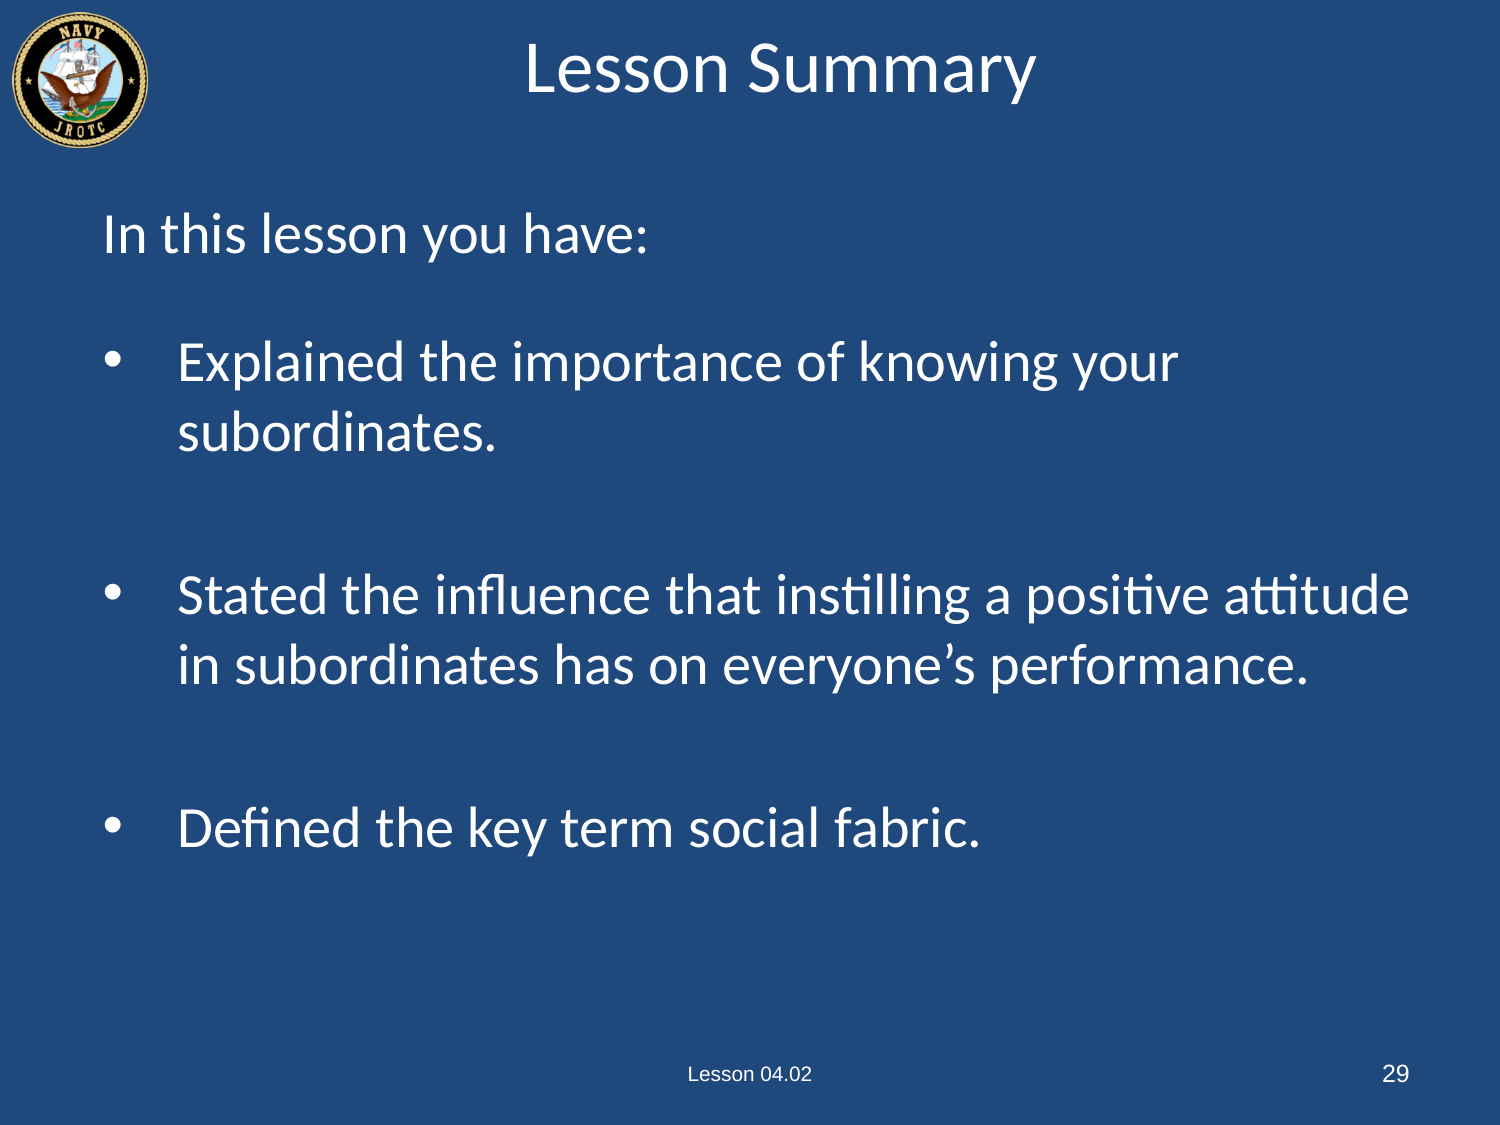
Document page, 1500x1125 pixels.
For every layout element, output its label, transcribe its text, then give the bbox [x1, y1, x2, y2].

slide_number 29 [1074, 1042, 1425, 1103]
title Lesson Summary [112, 24, 1451, 100]
picture [12, 12, 148, 148]
list In this lesson you have: Explained the importance of knowing your subordinates. Stated the influence that instilling a positive attitude in subordinates has on everyone’s performance. Defined the key term social fabric. [87, 187, 1438, 1050]
footer Lesson 04.02 [512, 1042, 988, 1103]
